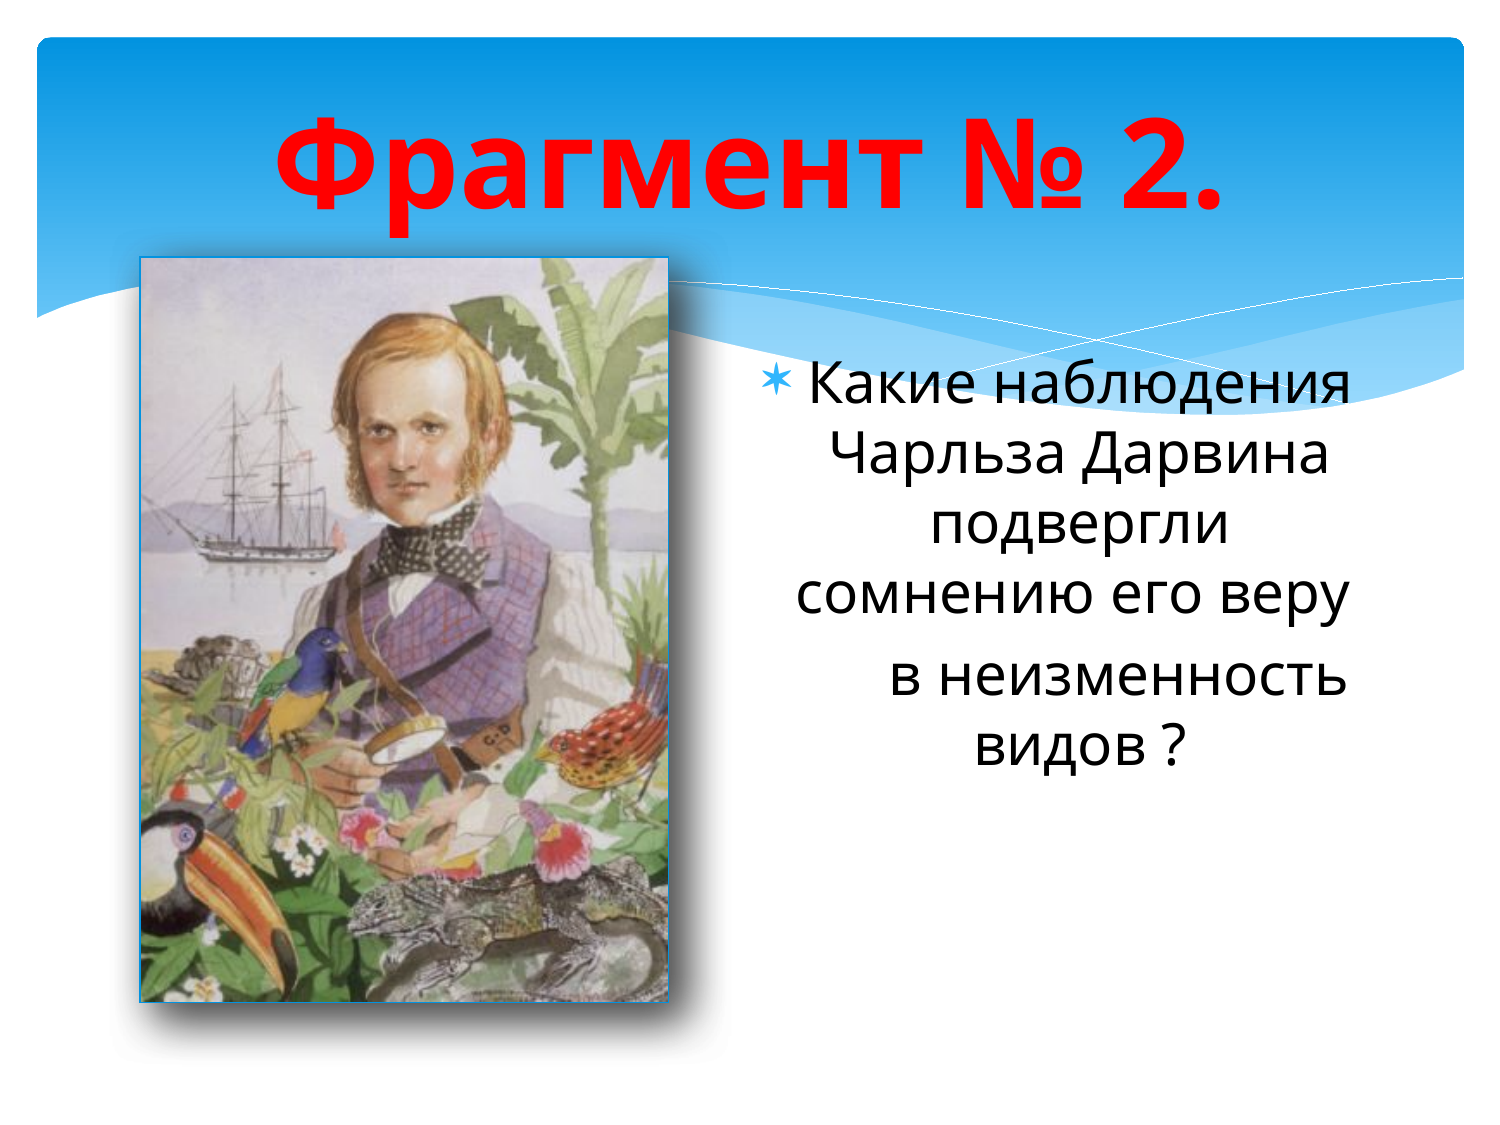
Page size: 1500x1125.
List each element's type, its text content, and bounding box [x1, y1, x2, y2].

list Какие наблюдения Чарльза Дарвина подвергли сомнению его веру в неизменность видов ? [726, 338, 1389, 882]
picture [142, 259, 667, 1001]
title Фрагмент № 2. [75, 55, 1425, 261]
